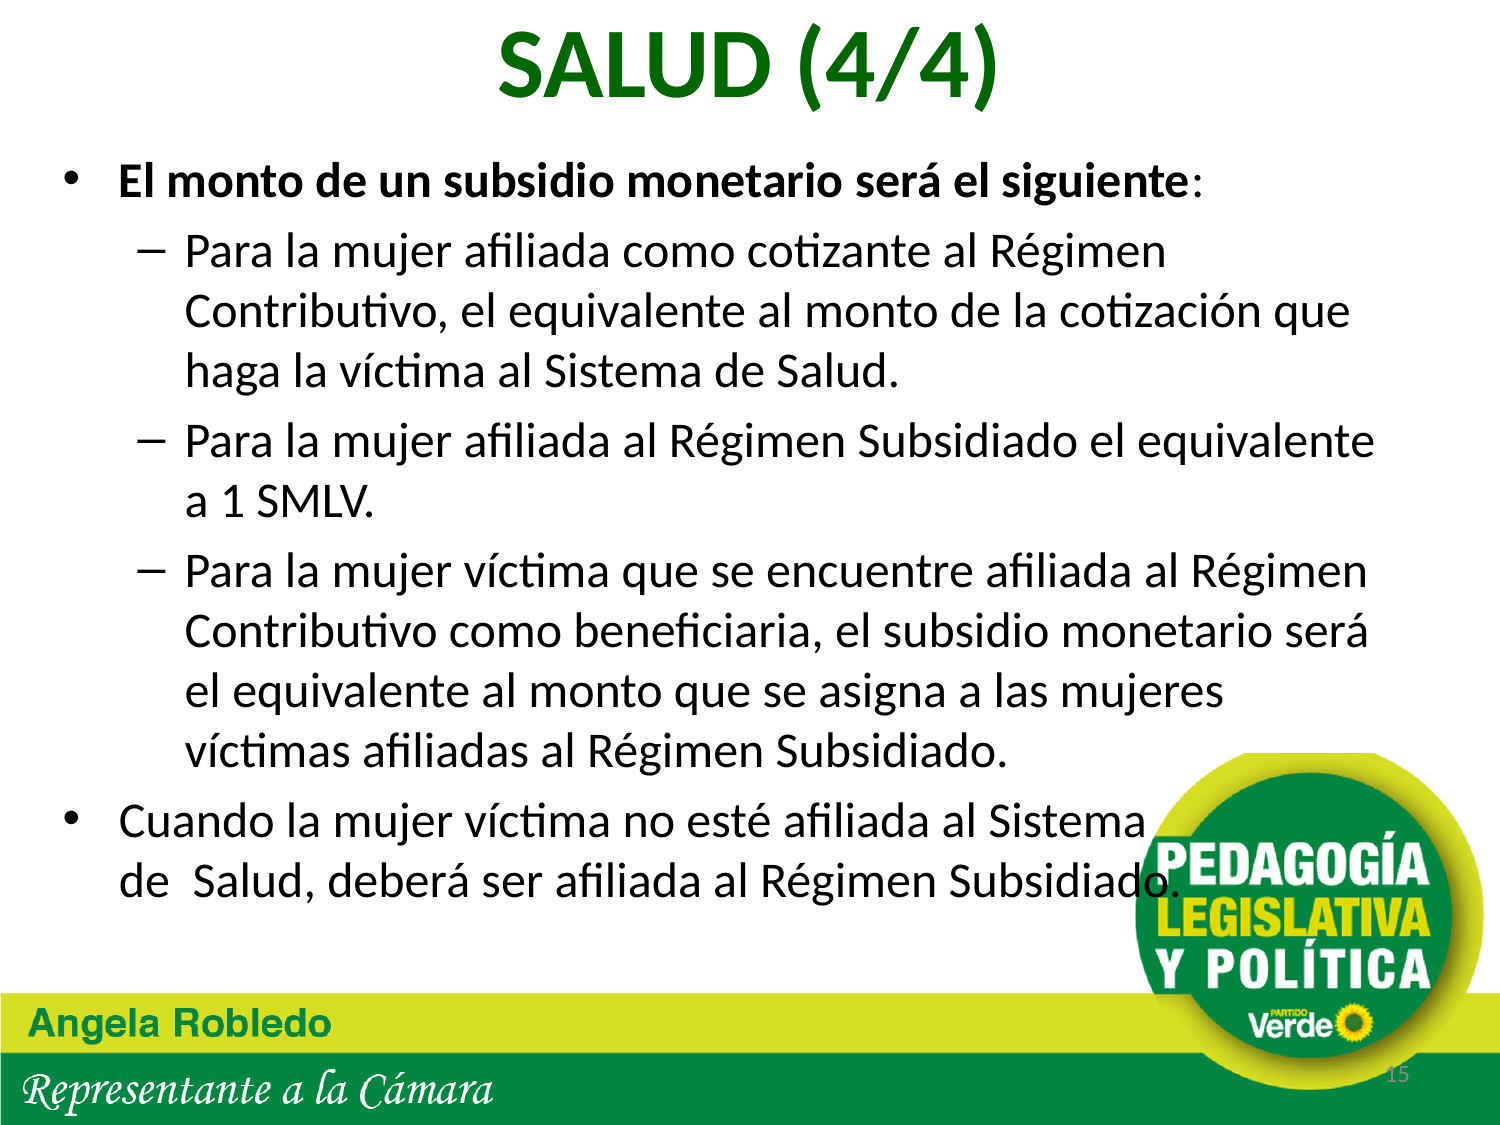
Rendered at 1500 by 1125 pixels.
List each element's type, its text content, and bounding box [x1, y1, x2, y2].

title SALUD (4/4) [74, 0, 1426, 152]
footer [512, 1042, 988, 1103]
list El monto de un subsidio monetario será el siguiente: Para la mujer afiliada como cotizante al Régimen Contributivo, el equivalente al monto de la cotización que haga la víctima al Sistema de Salud. Para la mujer afiliada al Régimen Subsidiado el equivalente a 1 SMLV. Para la mujer víctima que se encuentre afiliada al Régimen Contributivo como beneficiaria, el subsidio monetario será el equivalente al monto que se asigna a las mujeres víctimas afiliadas al Régimen Subsidiado. Cuando la mujer víctima no esté afiliada al Sistema de Salud, deberá ser afiliada al Régimen Subsidiado. [47, 139, 1398, 1018]
slide_number 15 [1074, 1042, 1425, 1103]
picture [0, 753, 1500, 1125]
